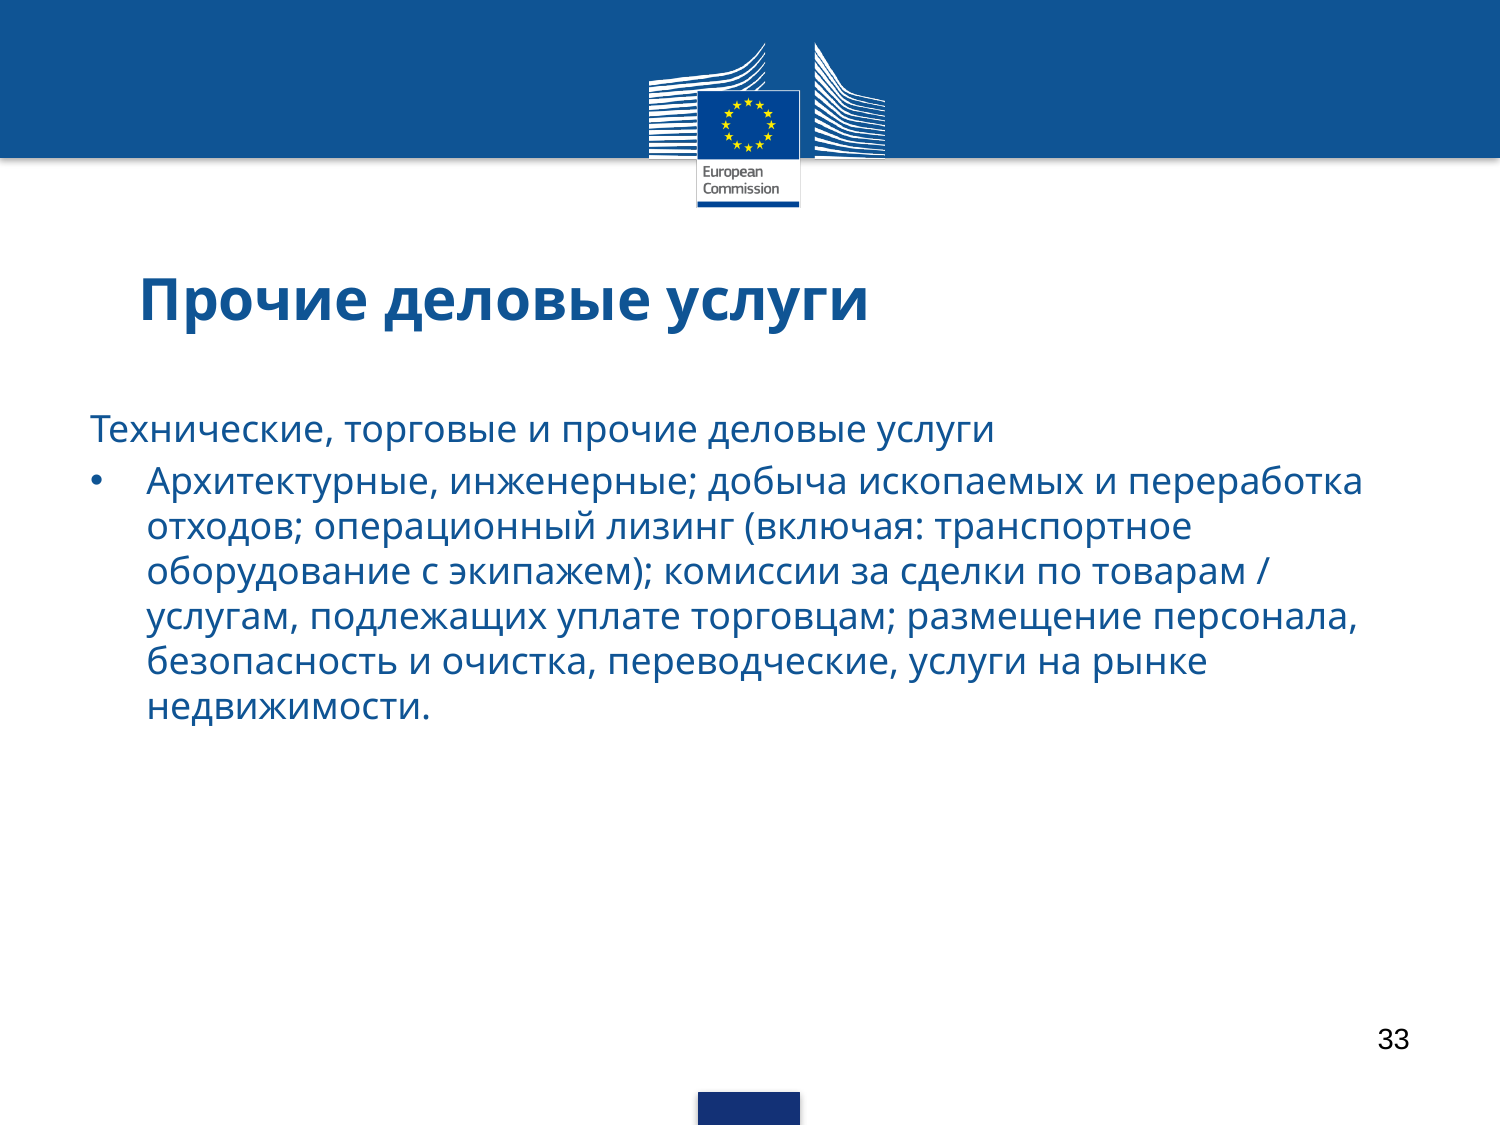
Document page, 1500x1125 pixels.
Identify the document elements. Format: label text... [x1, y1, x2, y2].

list Технические, торговые и прочие деловые услуги Архитектурные, инженерные; добыча ископаемых и переработка отходов; операционный лизинг (включая: транспортное оборудование с экипажем); комиссии за сделки по товарам / услугам, подлежащих уплате торговцам; размещение персонала, безопасность и очистка, переводческие, услуги на рынке недвижимости. [75, 397, 1425, 977]
title Прочие деловые услуги [64, 219, 1500, 374]
picture [649, 42, 885, 208]
slide_number 33 [1074, 1012, 1425, 1091]
